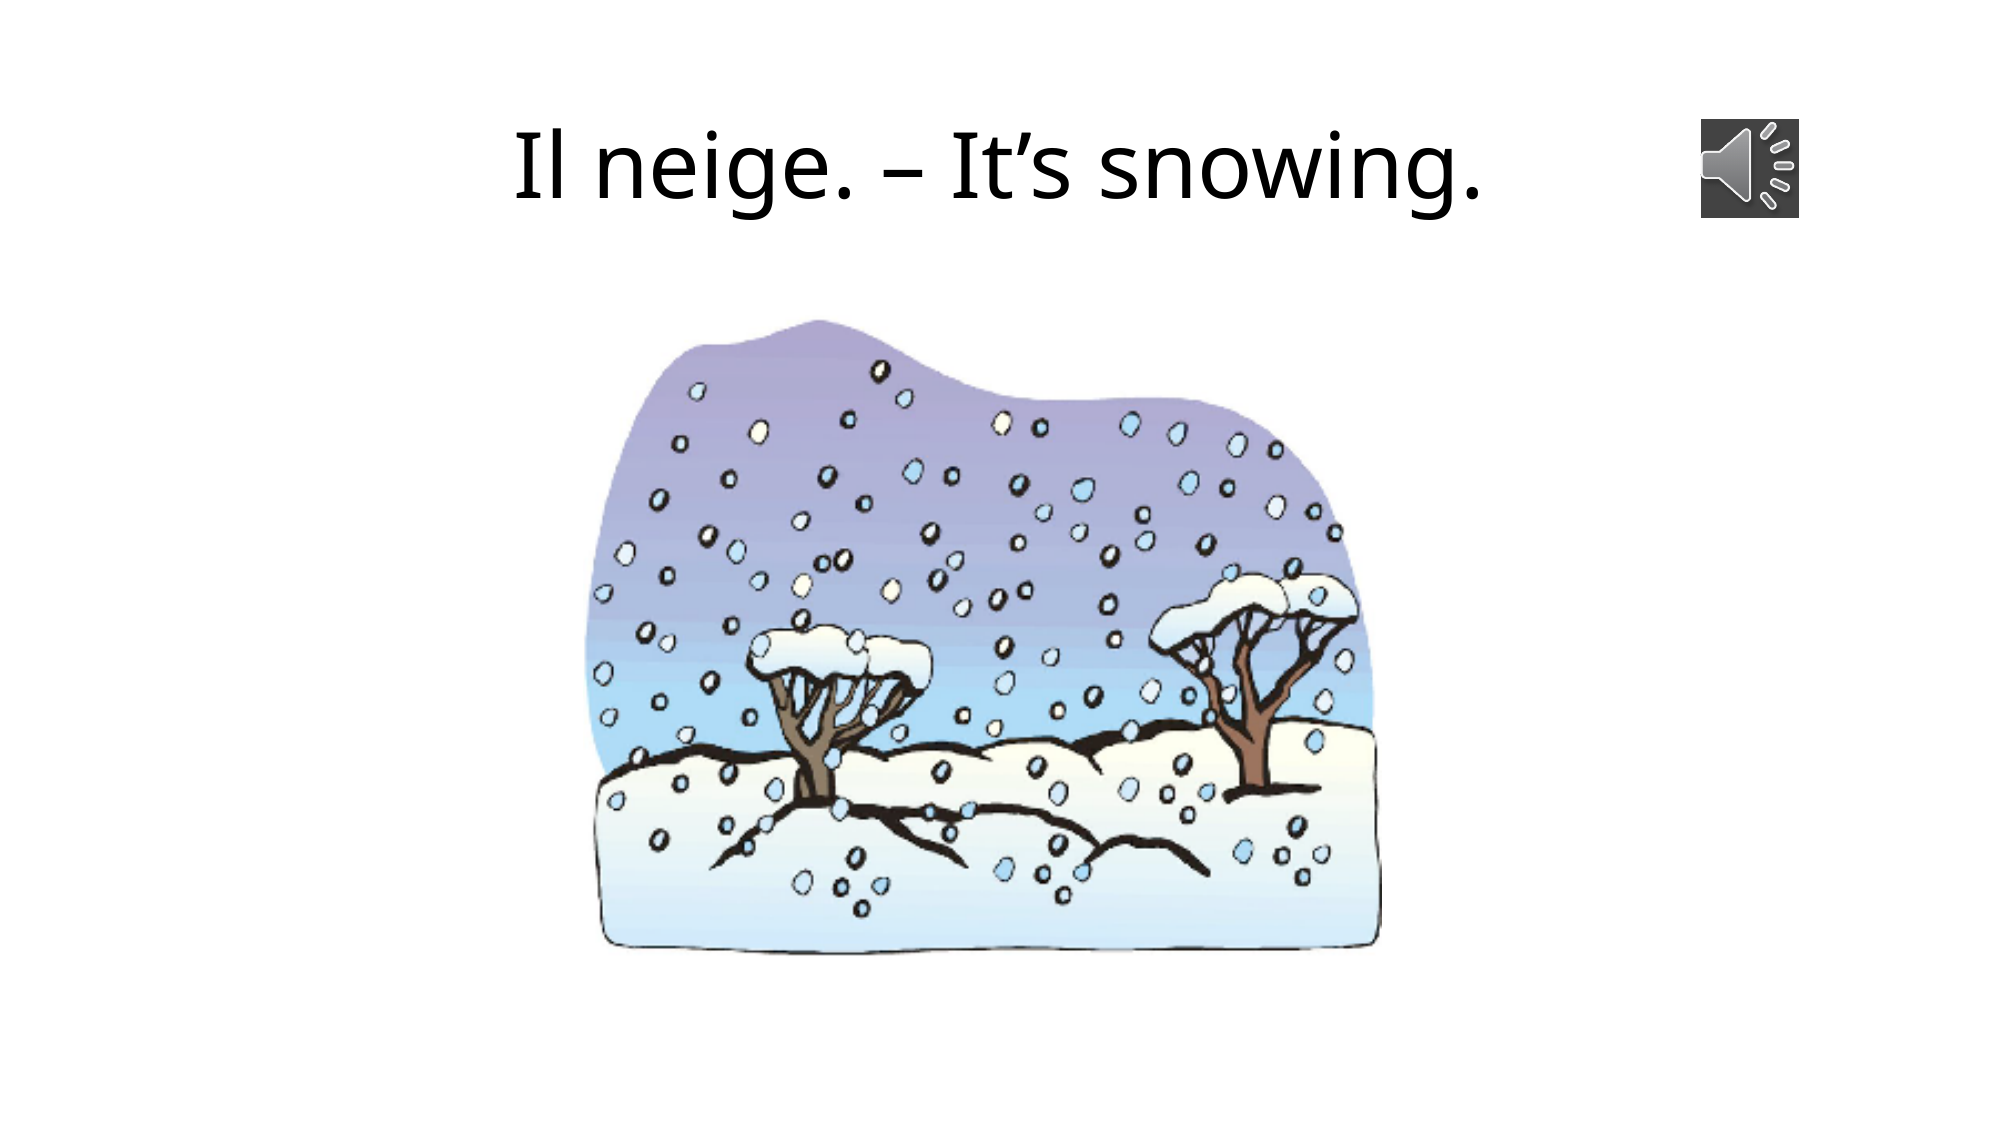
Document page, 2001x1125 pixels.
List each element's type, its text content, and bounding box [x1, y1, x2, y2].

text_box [583, 263, 1382, 1062]
picture [1699, 118, 1800, 219]
title Il neige. – It’s snowing. [137, 59, 1863, 278]
